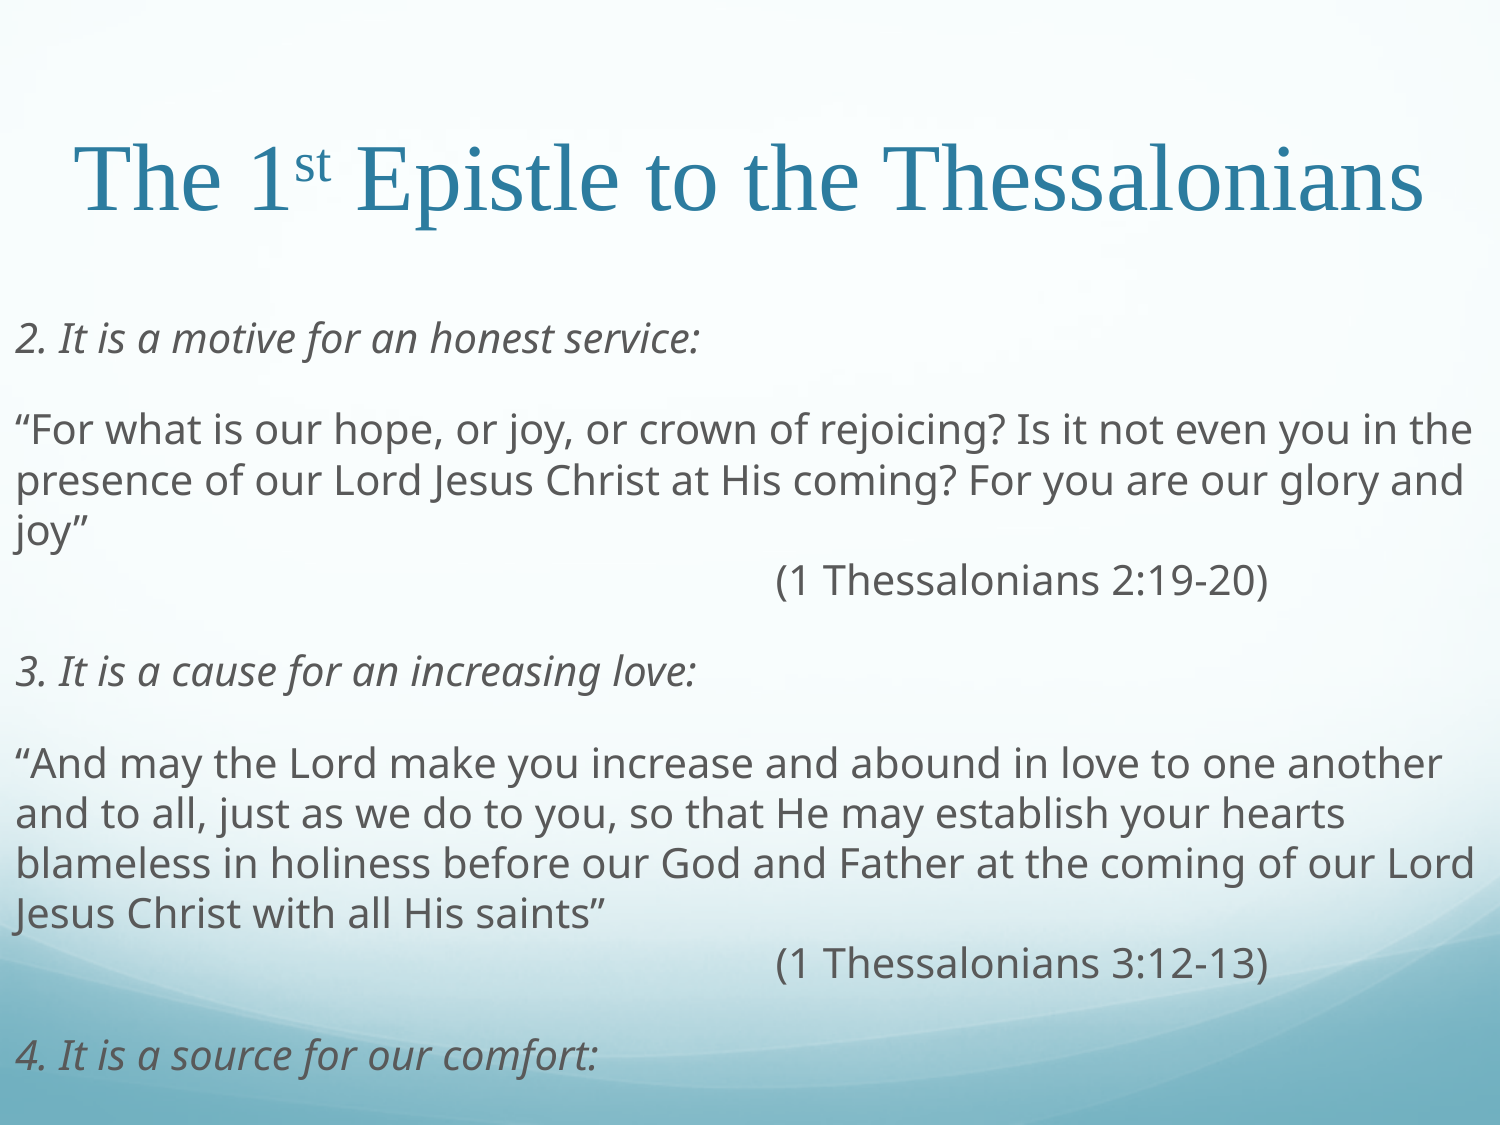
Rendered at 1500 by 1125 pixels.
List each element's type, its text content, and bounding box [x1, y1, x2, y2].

title The 1st Epistle to the Thessalonians [54, 17, 1446, 238]
list 2. It is a motive for an honest service: “For what is our hope, or joy, or crown of rejoicing? Is it not even you in the presence of our Lord Jesus Christ at His coming? For you are our glory and joy” (1 Thessalonians 2:19-20) 3. It is a cause for an increasing love: “And may the Lord make you increase and abound in love to one another and to all, just as we do to you, so that He may establish your hearts blameless in holiness before our God and Father at the coming of our Lord Jesus Christ with all His saints” (1 Thessalonians 3:12-13) 4. It is a source for our comfort: [0, 304, 1500, 1125]
